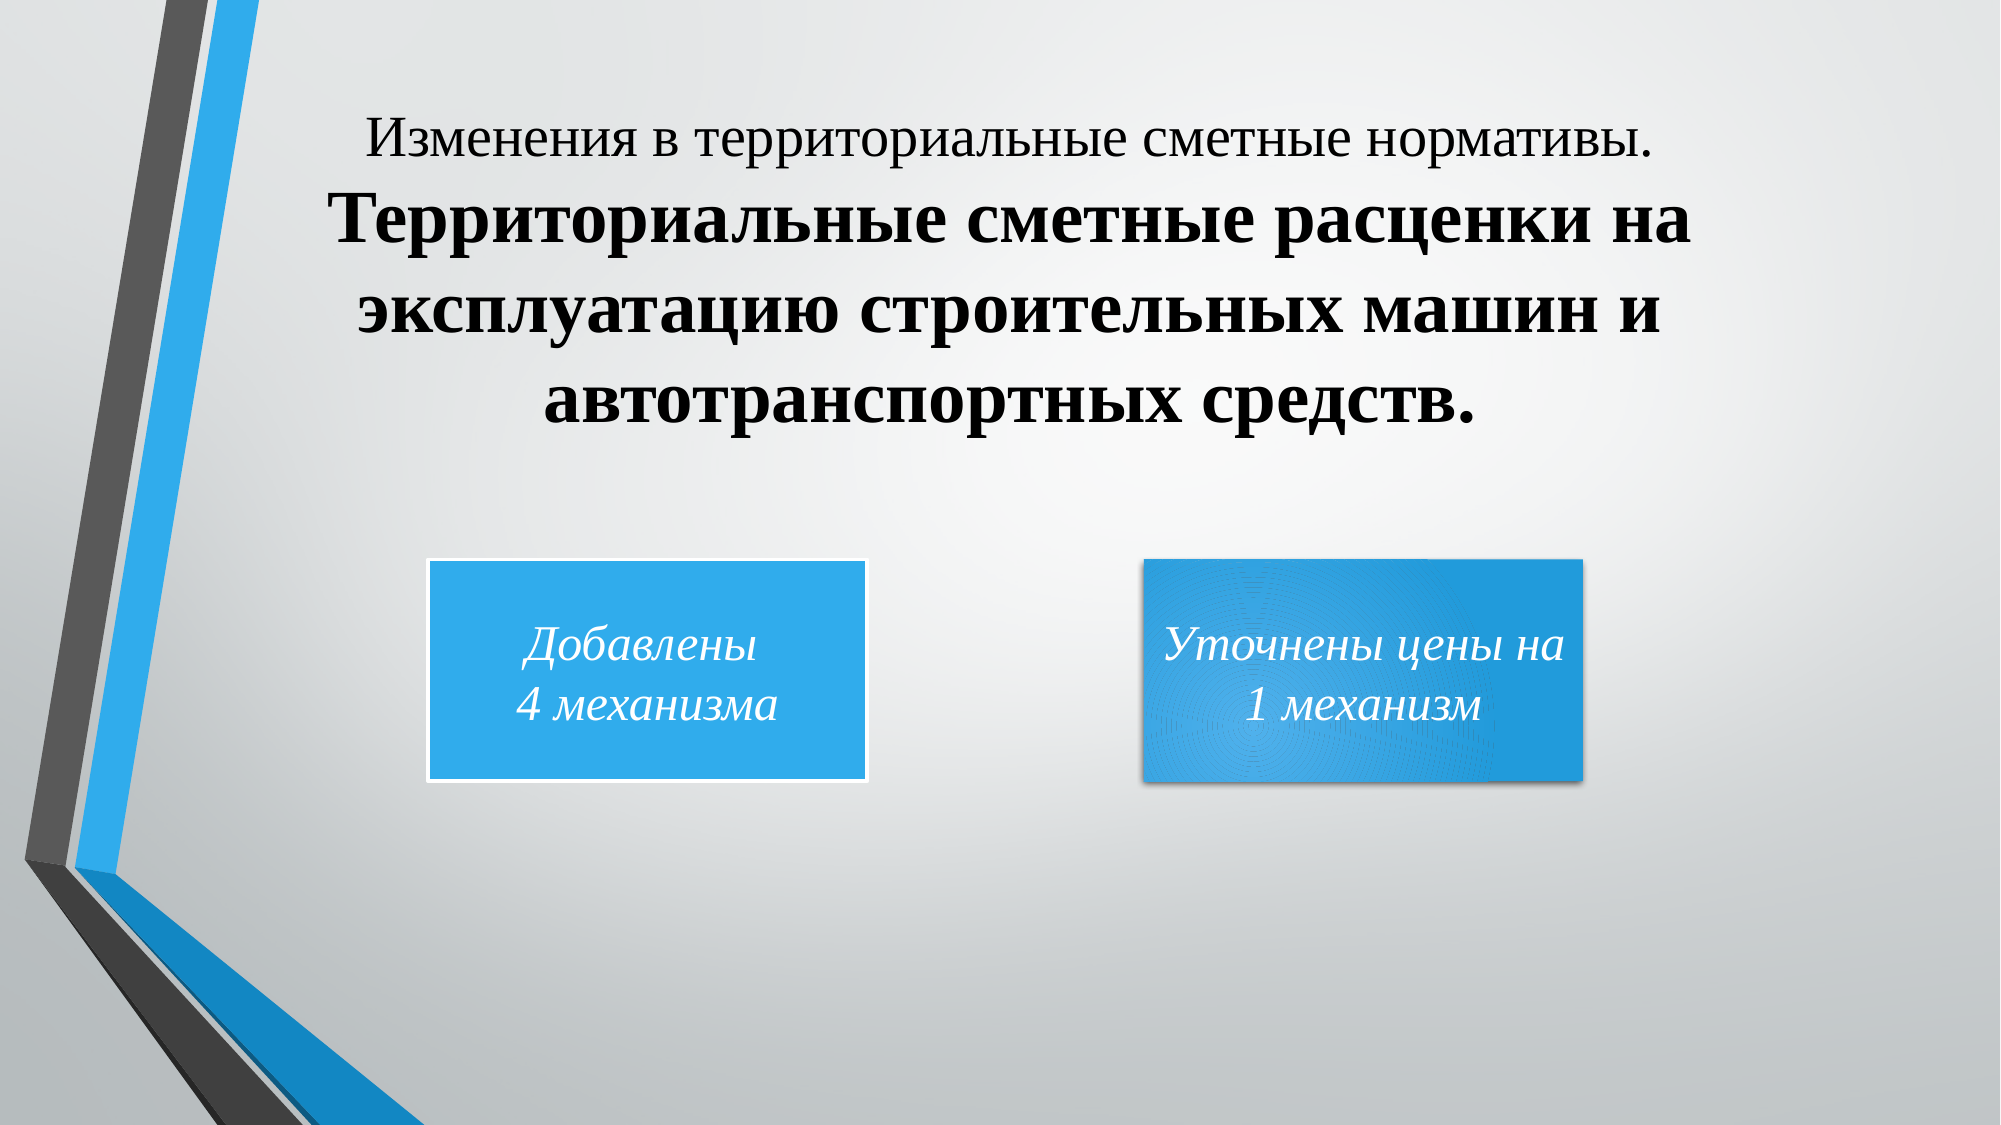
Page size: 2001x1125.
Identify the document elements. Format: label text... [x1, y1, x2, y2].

text_box Добавлены 4 механизма [426, 558, 869, 783]
text_box Уточнены цены на 1 механизм [1143, 559, 1583, 782]
title Изменения в территориальные сметные нормативы. Территориальные сметные расценки на эксплуатацию строительных машин и автотранспортных средств. [262, 57, 1758, 446]
